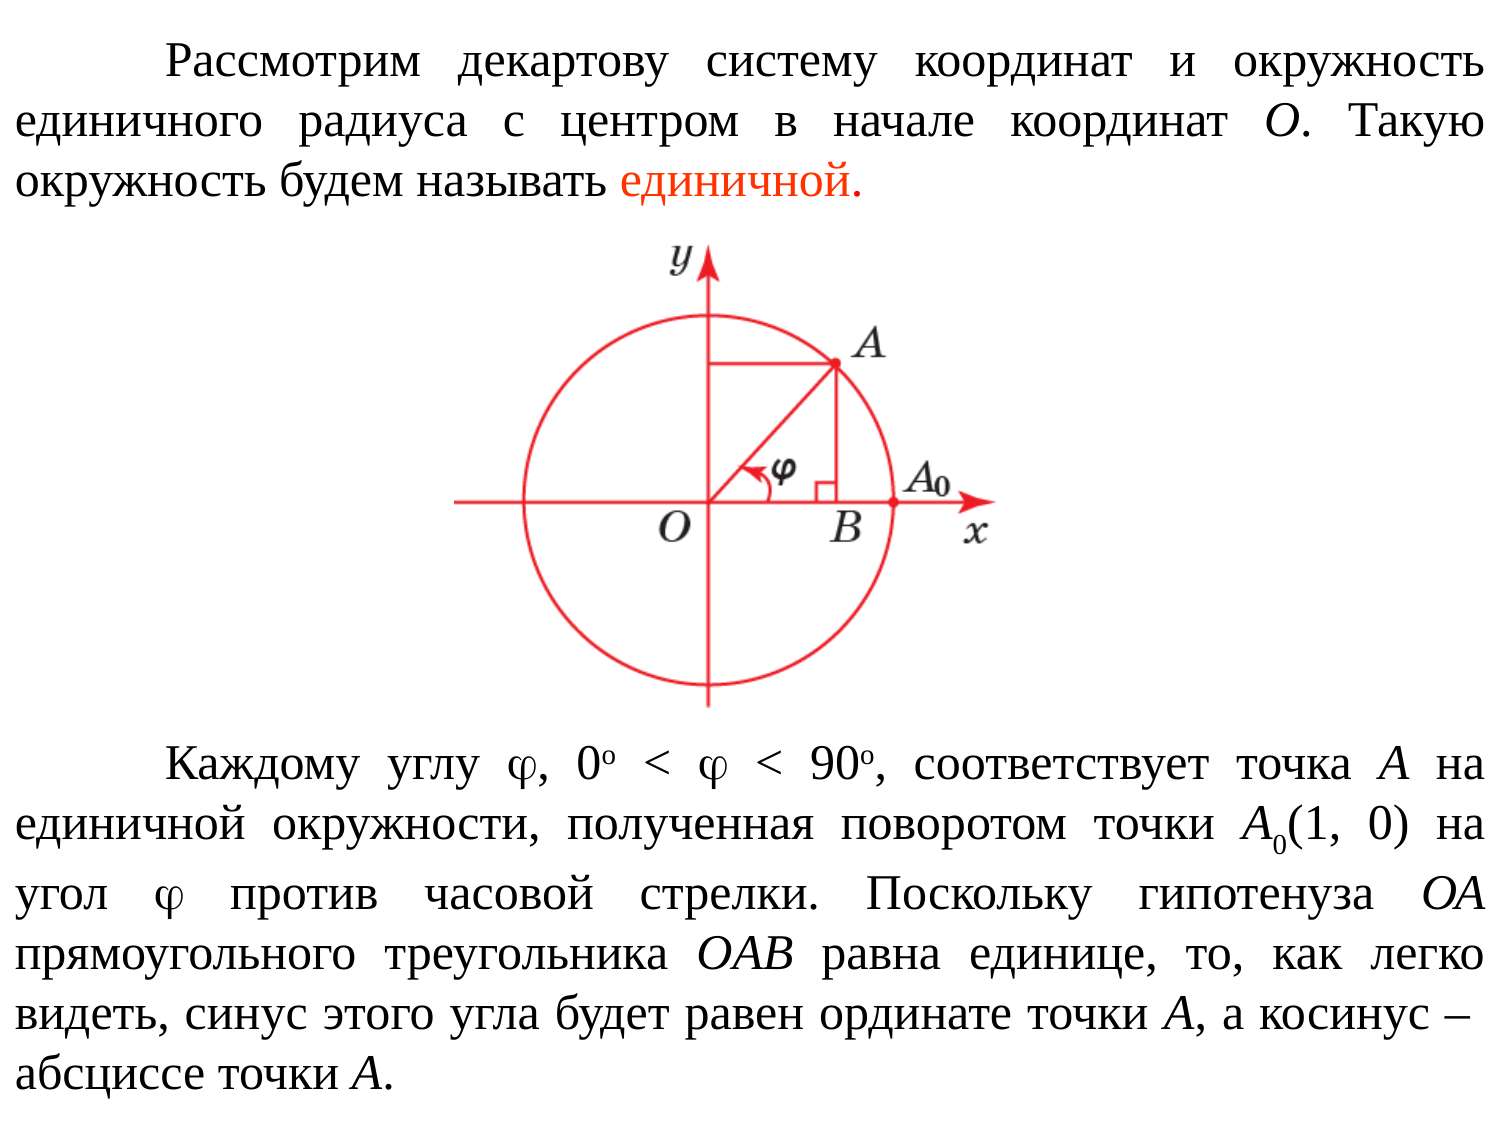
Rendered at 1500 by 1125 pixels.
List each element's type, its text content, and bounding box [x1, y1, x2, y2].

text_box Каждому углу , 0о <  < 90о, соответствует точка А на единичной окружности, полученная поворотом точки A0(1, 0) на угол  против часовой стрелки. Поскольку гипотенуза ОА прямоугольного треугольника OAB равна единице, то, как легко видеть, синус этого угла будет равен ординате точки А, а косинус – абсциссе точки А. [0, 721, 1500, 1108]
picture [454, 229, 996, 708]
text_box Рассмотрим декартову систему координат и окружность единичного радиуса с центром в начале координат О. Такую окружность будем называть единичной. [0, 19, 1500, 214]
